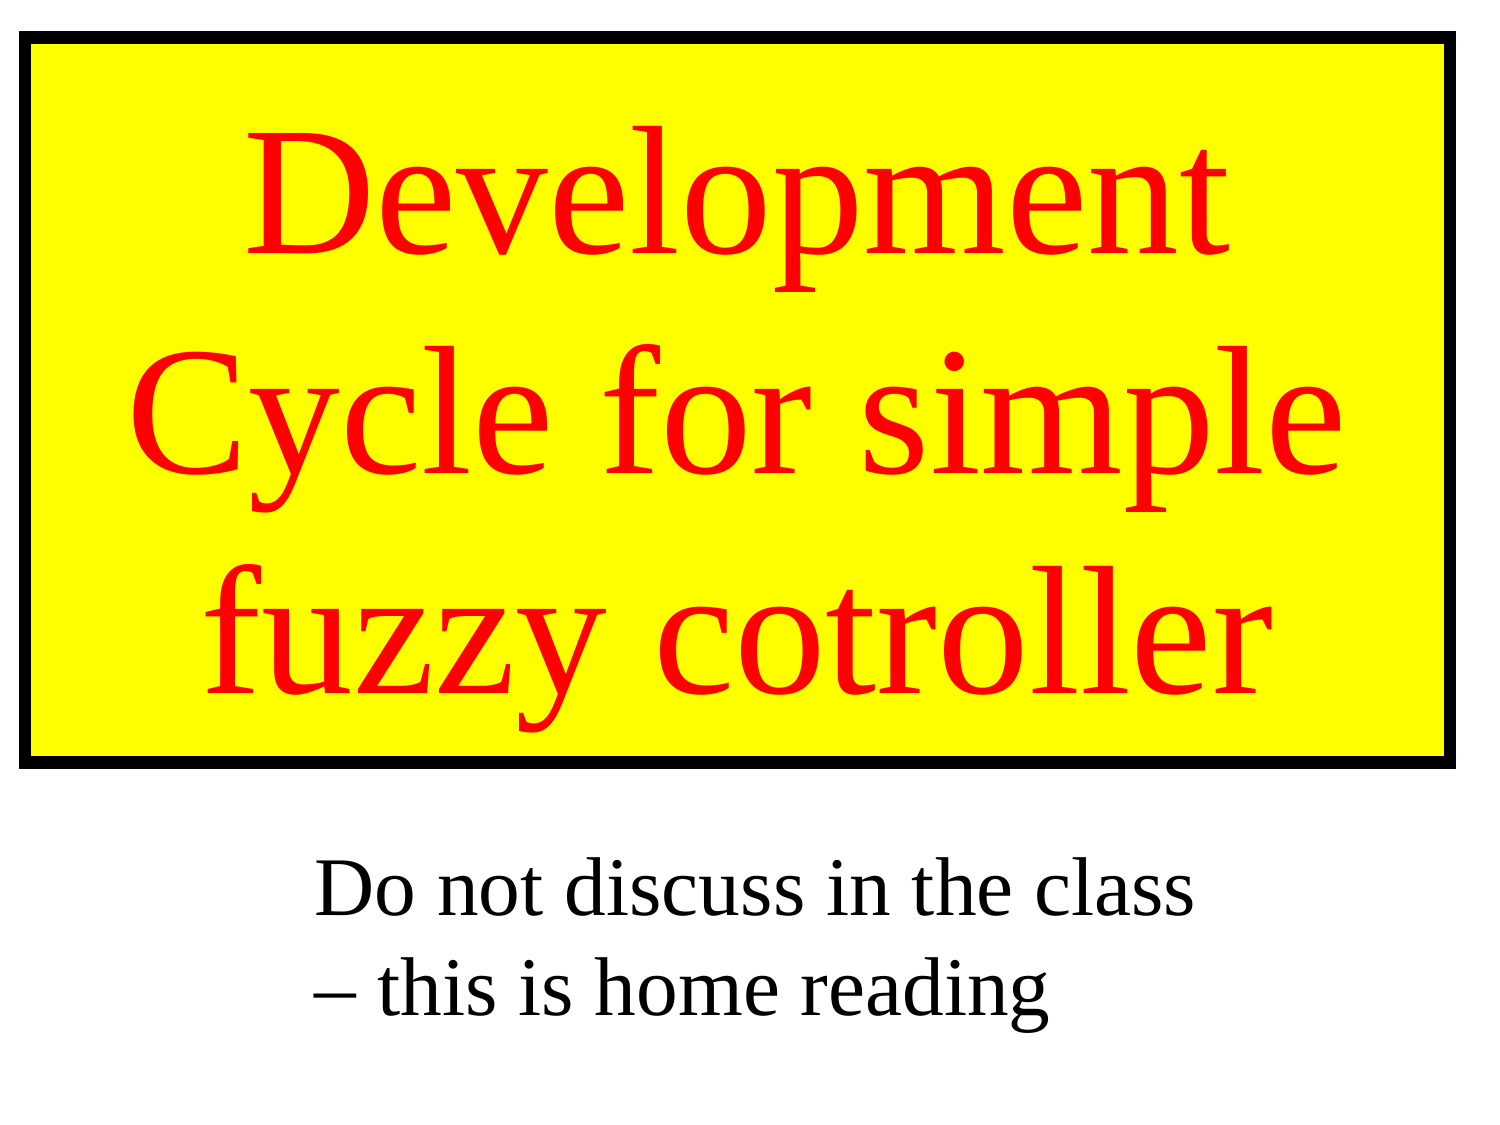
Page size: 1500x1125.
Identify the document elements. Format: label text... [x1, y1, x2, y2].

text_box Do not discuss in the class – this is home reading [300, 824, 1250, 1040]
title Development Cycle for simple fuzzy cotroller [24, 37, 1451, 763]
